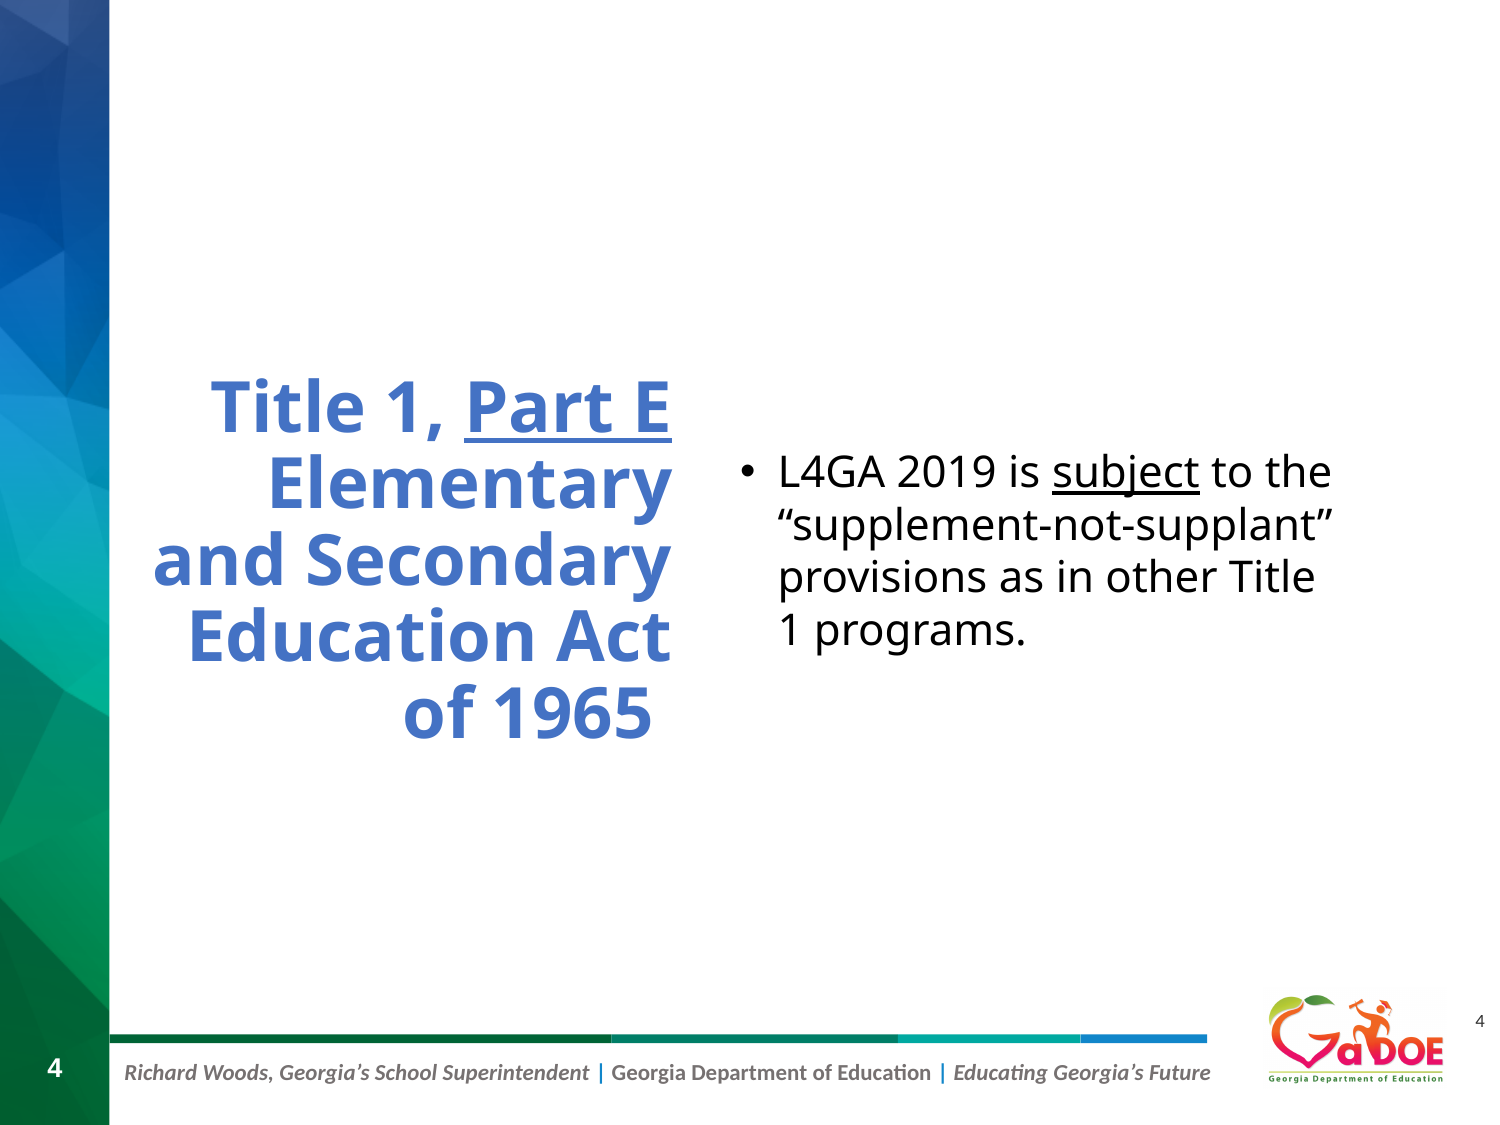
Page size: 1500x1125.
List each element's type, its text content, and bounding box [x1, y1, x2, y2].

list L4GA 2019 is subject to the “supplement-not-supplant” provisions as in other Title 1 programs. [725, 350, 1363, 675]
picture [0, 0, 110, 1125]
slide_number 4 [1403, 989, 1500, 1050]
picture [1263, 987, 1447, 1089]
title Title 1, Part E Elementary and Secondary Education Act of 1965 [103, 158, 688, 967]
